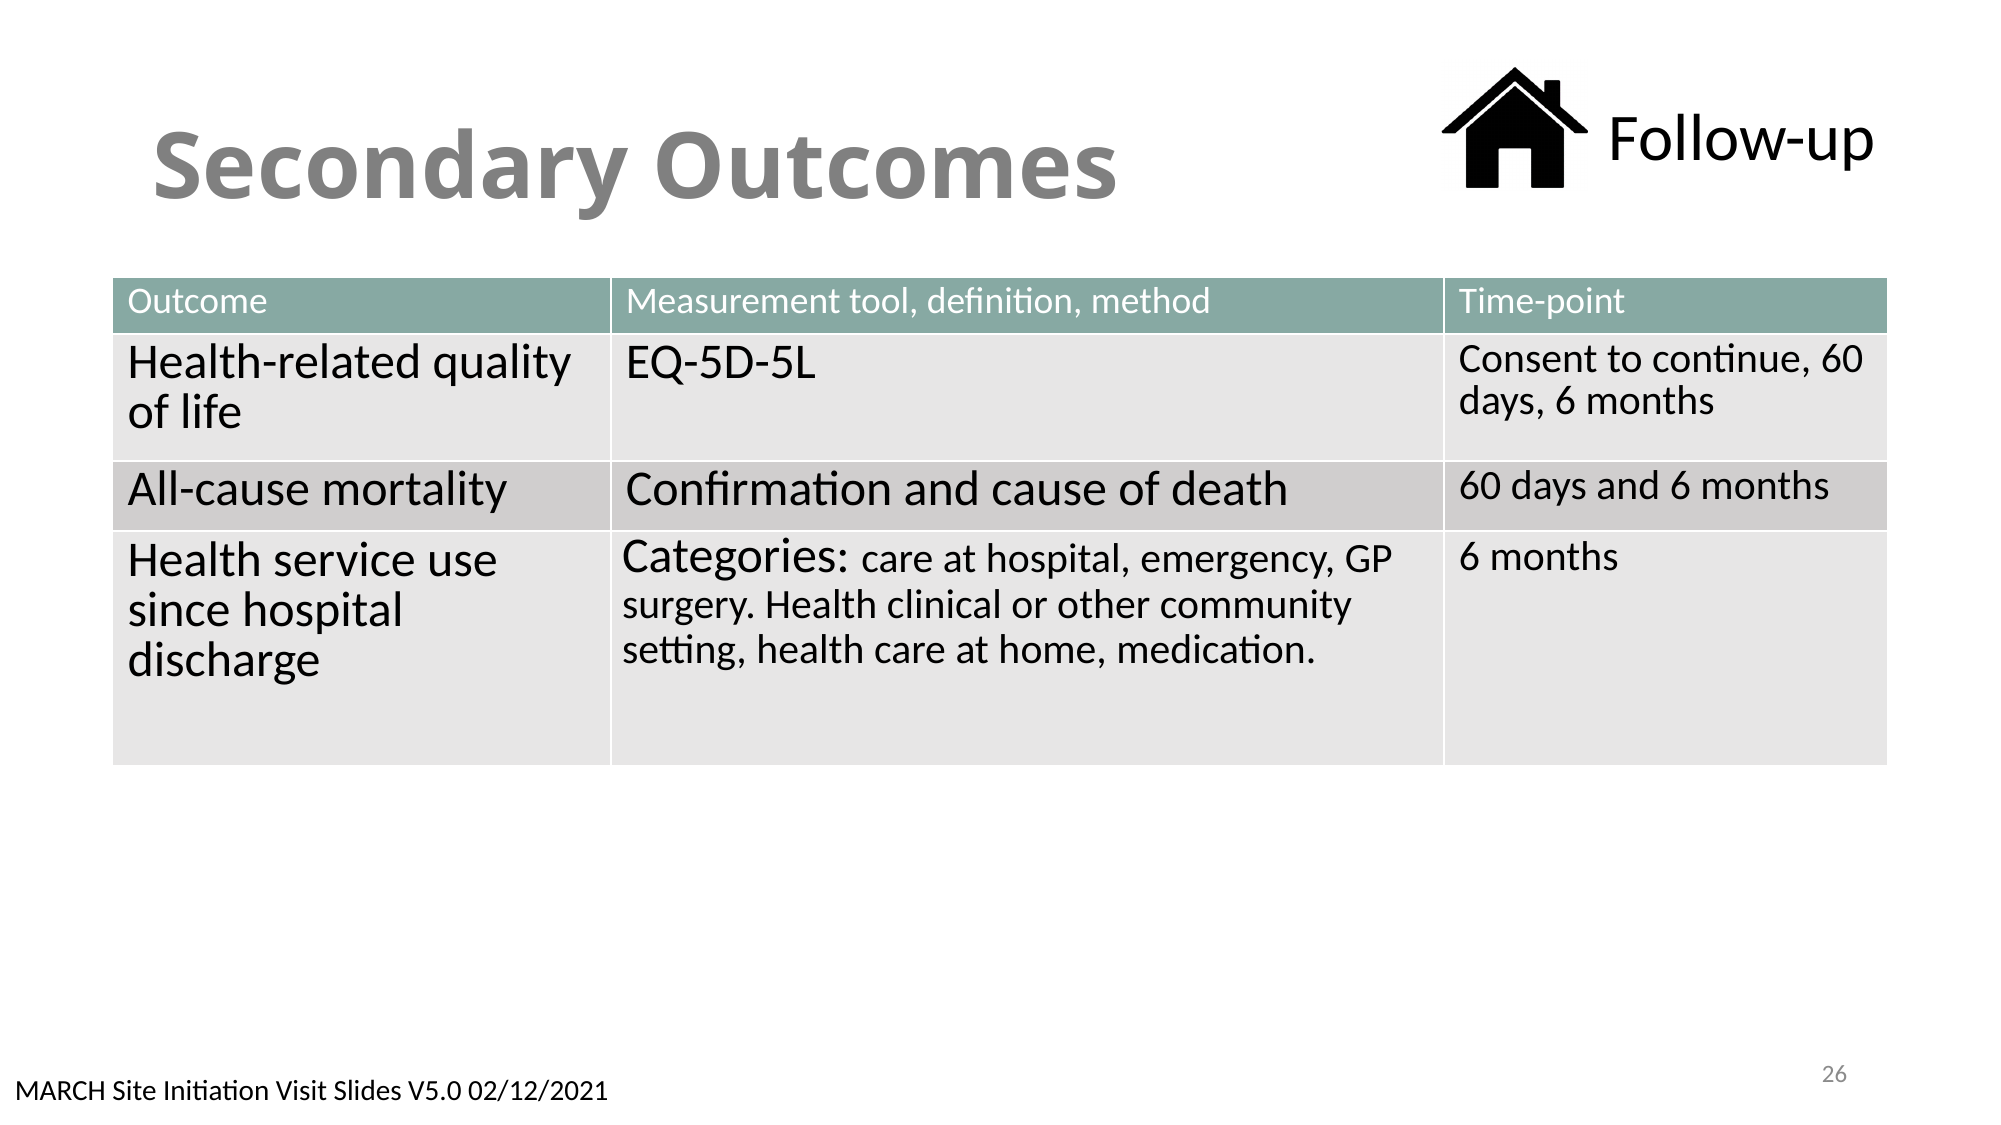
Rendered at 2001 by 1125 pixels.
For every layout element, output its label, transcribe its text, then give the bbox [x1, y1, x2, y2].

title Secondary Outcomes [137, 59, 1863, 276]
table_cell Categories: care at hospital, emergency, GP surgery. Health clinical or other community setting, health care at home, medication. [612, 532, 1443, 765]
picture [1441, 59, 1588, 191]
text_box MARCH Site Initiation Visit Slides V5.0 02/12/2021 [0, 1064, 813, 1115]
table_cell 60 days and 6 months [1445, 462, 1887, 530]
table_cell Health-related quality of life [113, 335, 610, 460]
table_header Time-point [1445, 278, 1887, 333]
table_header Outcome [113, 278, 610, 333]
table_cell 6 months [1445, 532, 1887, 765]
table_cell EQ-5D-5L [612, 335, 1443, 460]
slide_number 26 [1412, 1042, 1863, 1103]
table_cell All-cause mortality [113, 462, 610, 530]
text_box Follow-up [1594, 86, 1901, 182]
table_cell Health service use since hospital discharge [113, 532, 610, 765]
table_header Measurement tool, definition, method [612, 278, 1443, 333]
table_cell Consent to continue, 60 days, 6 months [1445, 335, 1887, 460]
table_cell Confirmation and cause of death [612, 462, 1443, 530]
